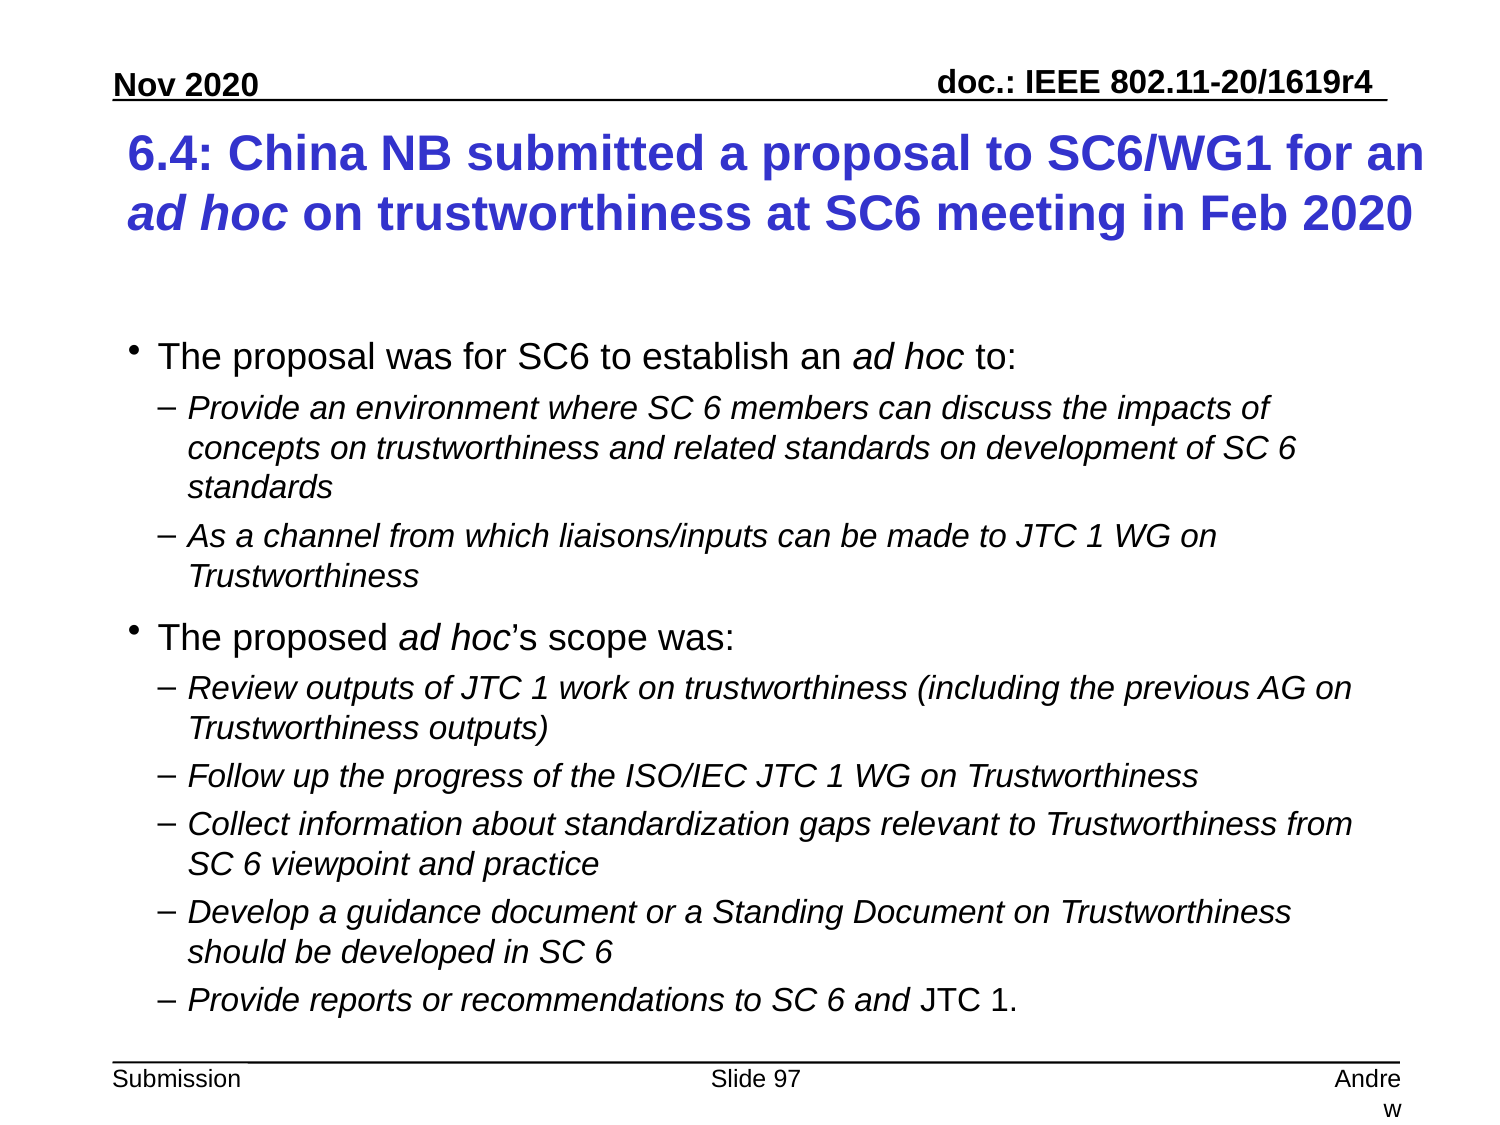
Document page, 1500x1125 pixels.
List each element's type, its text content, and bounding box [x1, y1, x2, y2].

list The proposal was for SC6 to establish an ad hoc to: Provide an environment where SC 6 members can discuss the impacts of concepts on trustworthiness and related standards on development of SC 6 standards As a channel from which liaisons/inputs can be made to JTC 1 WG on Trustworthiness The proposed ad hoc’s scope was: Review outputs of JTC 1 work on trustworthiness (including the previous AG on Trustworthiness outputs) Follow up the progress of the ISO/IEC JTC 1 WG on Trustworthiness Collect information about standardization gaps relevant to Trustworthiness from SC 6 viewpoint and practice Develop a guidance document or a Standing Document on Trustworthiness should be developed in SC 6 Provide reports or recommendations to SC 6 and JTC 1. [112, 324, 1388, 1000]
title 6.4: China NB submitted a proposal to SC6/WG1 for an ad hoc on trustworthiness at SC6 meeting in Feb 2020 [112, 112, 1475, 288]
footer Andrew Myles, Cisco [1320, 1061, 1402, 1093]
slide_number Slide 97 [709, 1061, 803, 1093]
